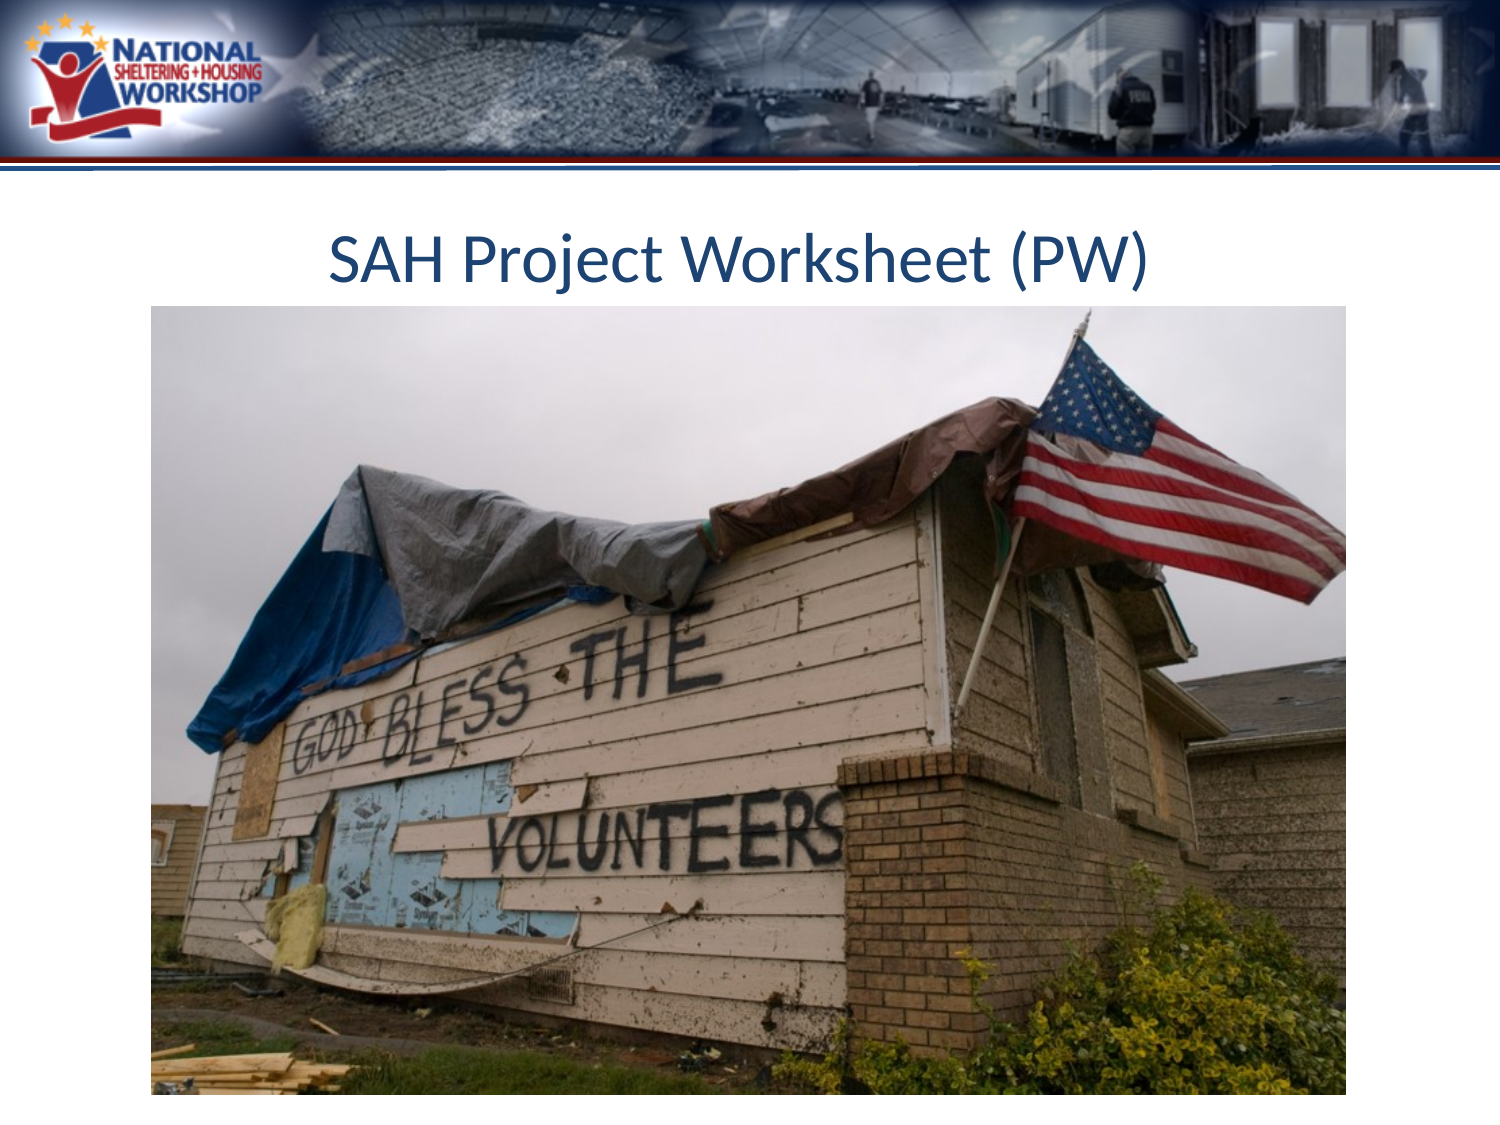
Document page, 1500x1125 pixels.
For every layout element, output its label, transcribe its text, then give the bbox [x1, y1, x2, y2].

title SAH Project Worksheet (PW) [73, 201, 1424, 307]
picture [0, 0, 1500, 163]
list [150, 306, 1346, 1096]
